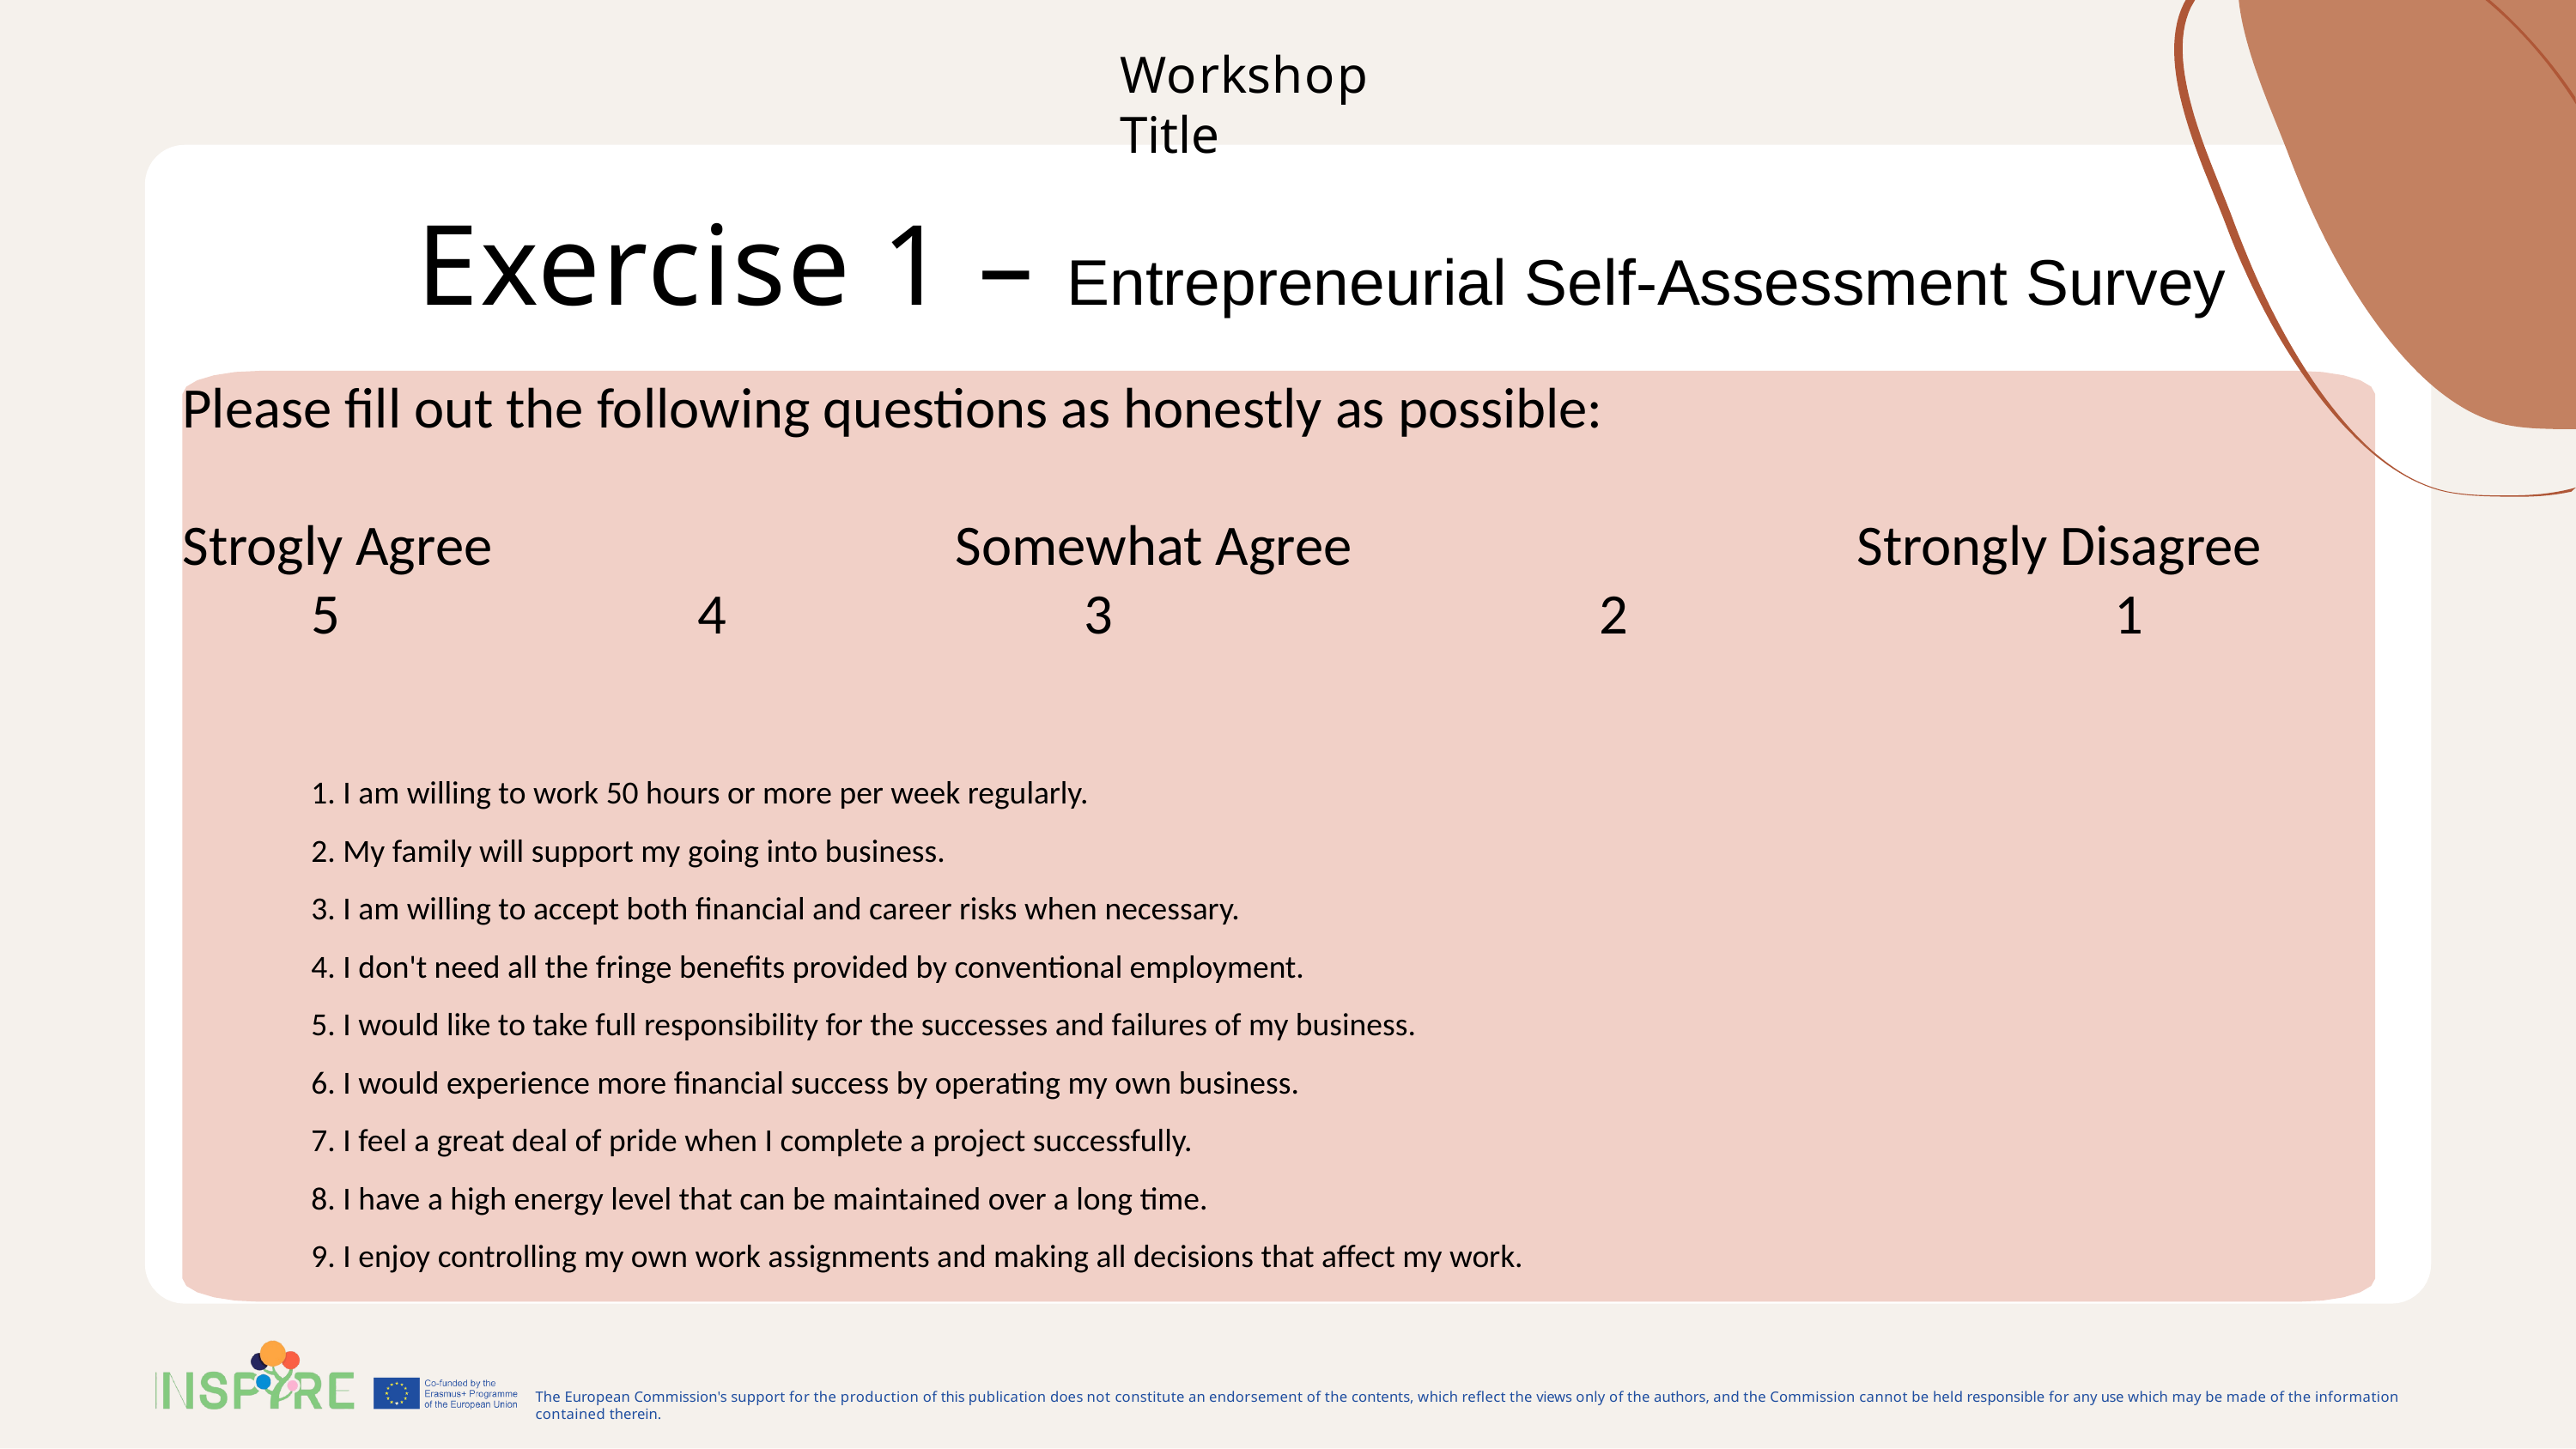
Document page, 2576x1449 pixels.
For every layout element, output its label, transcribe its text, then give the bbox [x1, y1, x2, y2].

footer The European Commission's support for the production of this publication does not constitute an endorsement of the contents, which reflect the views only of the authors, and the Commission cannot be held responsible for any use which may be made of the information contained therein. [533, 1386, 2414, 1449]
title Workshop Title [1118, 41, 1458, 286]
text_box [2173, 0, 2576, 498]
text_box Please fill out the following questions as honestly as possible: Strogly Agree Somewhat Agree Strongly Disagree 5 4 3 2 1 1. I am willing to work 50 hours or more per week regularly. 2. My family will support my going into business. 3. I am willing to accept both financial and career risks when necessary. 4. I don't need all the fringe benefits provided by conventional employment. 5. I would like to take full responsibility for the successes and failures of my business. 6. I would experience more financial success by operating my own business. 7. I feel a great deal of pride when I complete a project successfully. 8. I have a high energy level that can be maintained over a long time. 9. I enjoy controlling my own work assignments and making all decisions that affect my work. [182, 370, 2376, 1302]
text_box Exercise 1 – Entrepreneurial Self‑Assessment Survey [255, 192, 2169, 371]
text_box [144, 1328, 577, 1435]
